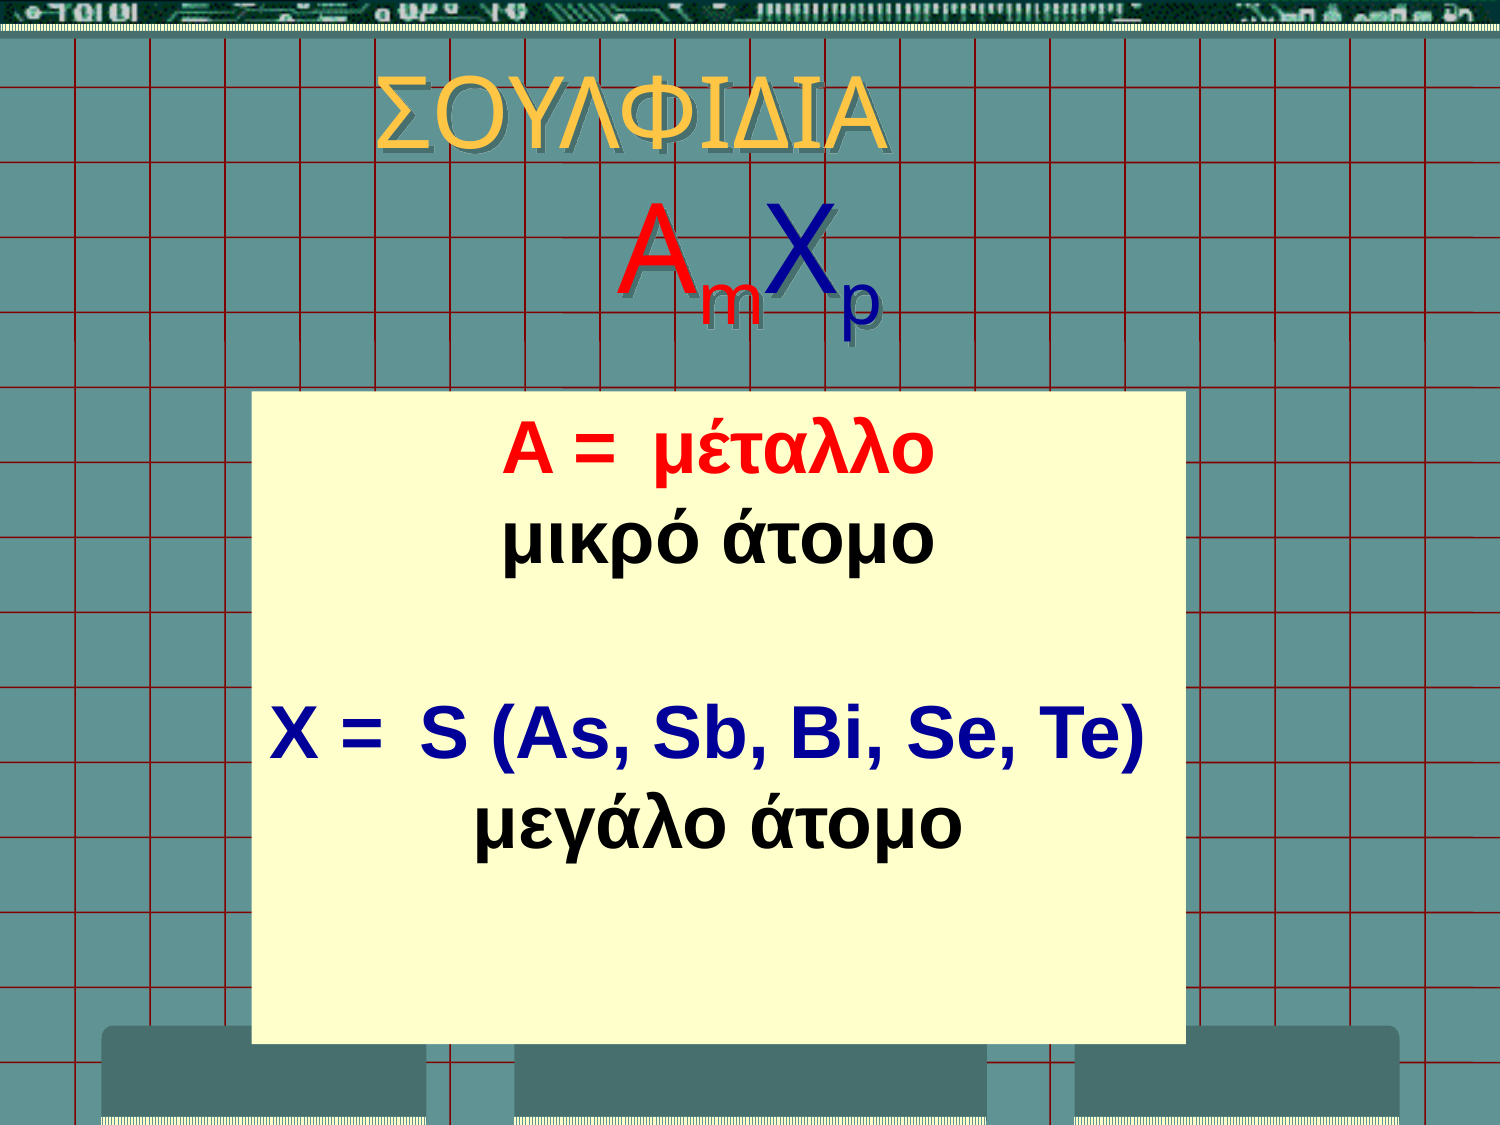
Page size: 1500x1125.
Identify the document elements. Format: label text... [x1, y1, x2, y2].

title ΣΟΥΛΦΙΔΙΑ AmXp [319, 41, 1181, 347]
picture [0, 0, 1500, 23]
list A = μέταλλο μικρό άτομο X = S (As, Sb, Bi, Se, Te) μεγάλο άτομο [251, 391, 1186, 1045]
